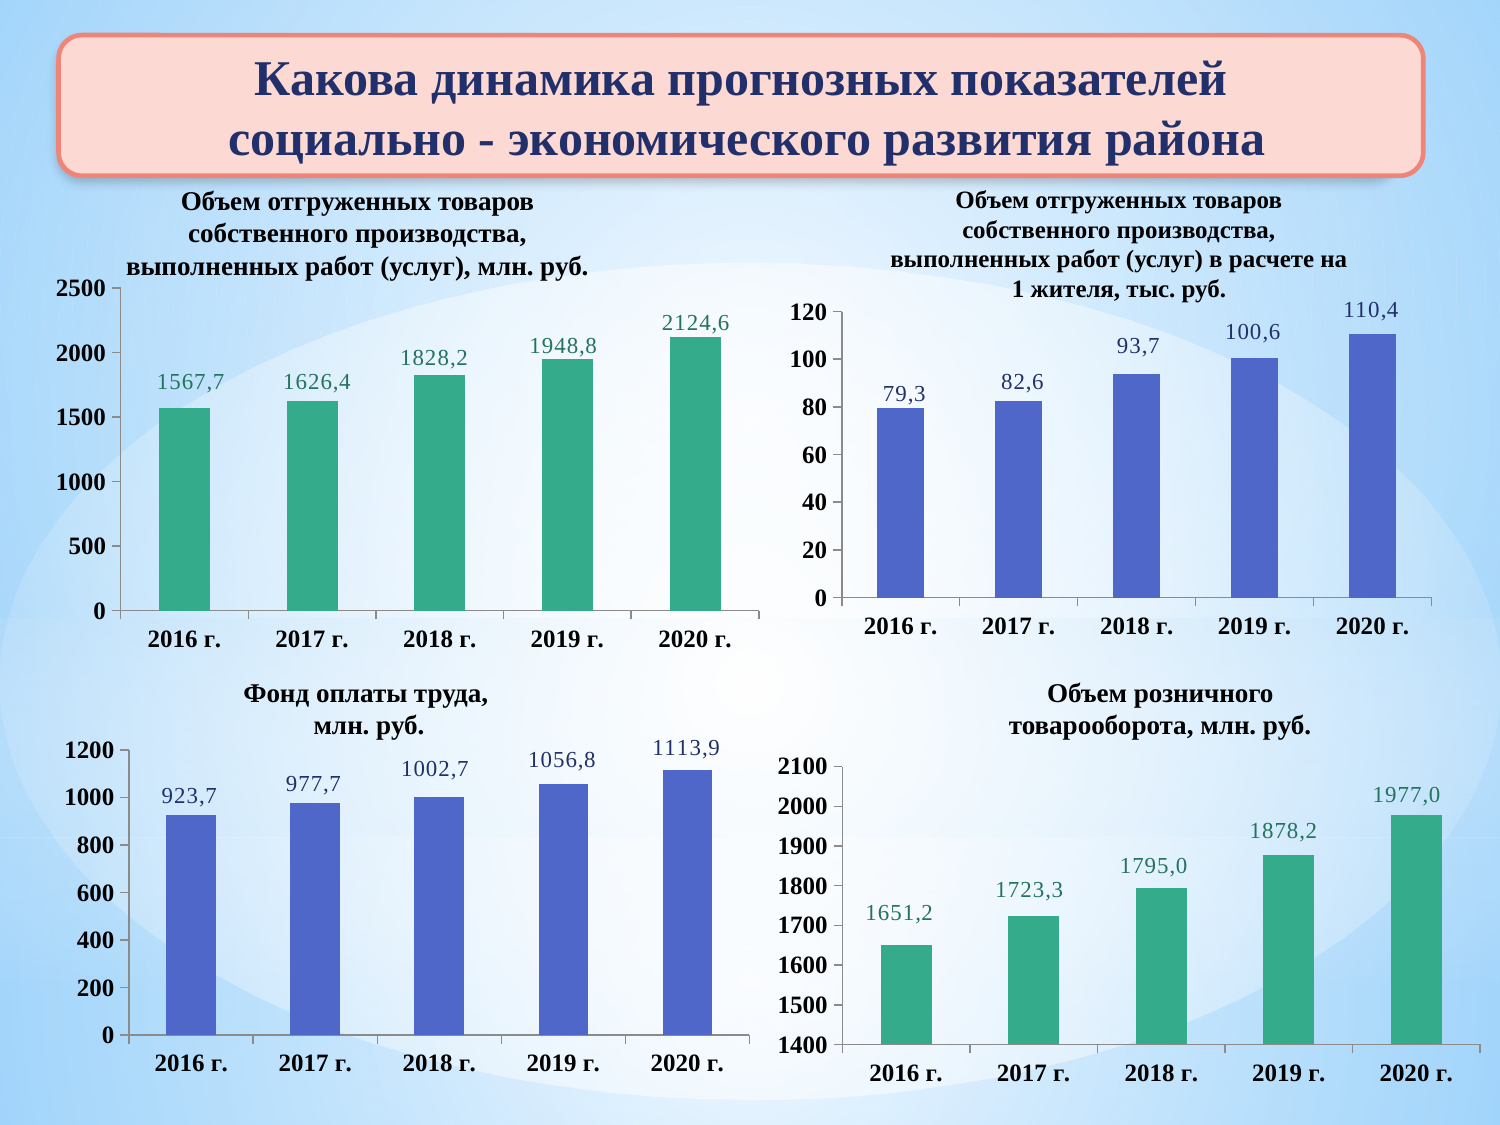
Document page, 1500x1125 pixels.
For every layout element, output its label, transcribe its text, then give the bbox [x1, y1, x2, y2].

text_box Фонд оплаты труда, млн. руб. [117, 670, 622, 725]
chart [41, 727, 1483, 1111]
text_box Объем отгруженных товаров собственного производства, выполненных работ (услуг) в расчете на 1 жителя, тыс. руб. [867, 187, 1372, 286]
text_box Объем розничного товарооборота, млн. руб. [949, 667, 1371, 748]
text_box Какова динамика прогнозных показателей социально - экономического развития района [57, 34, 1425, 177]
chart [40, 266, 1459, 660]
text_box Объем отгруженных товаров собственного производства, выполненных работ (услуг), млн. руб. [93, 187, 621, 264]
